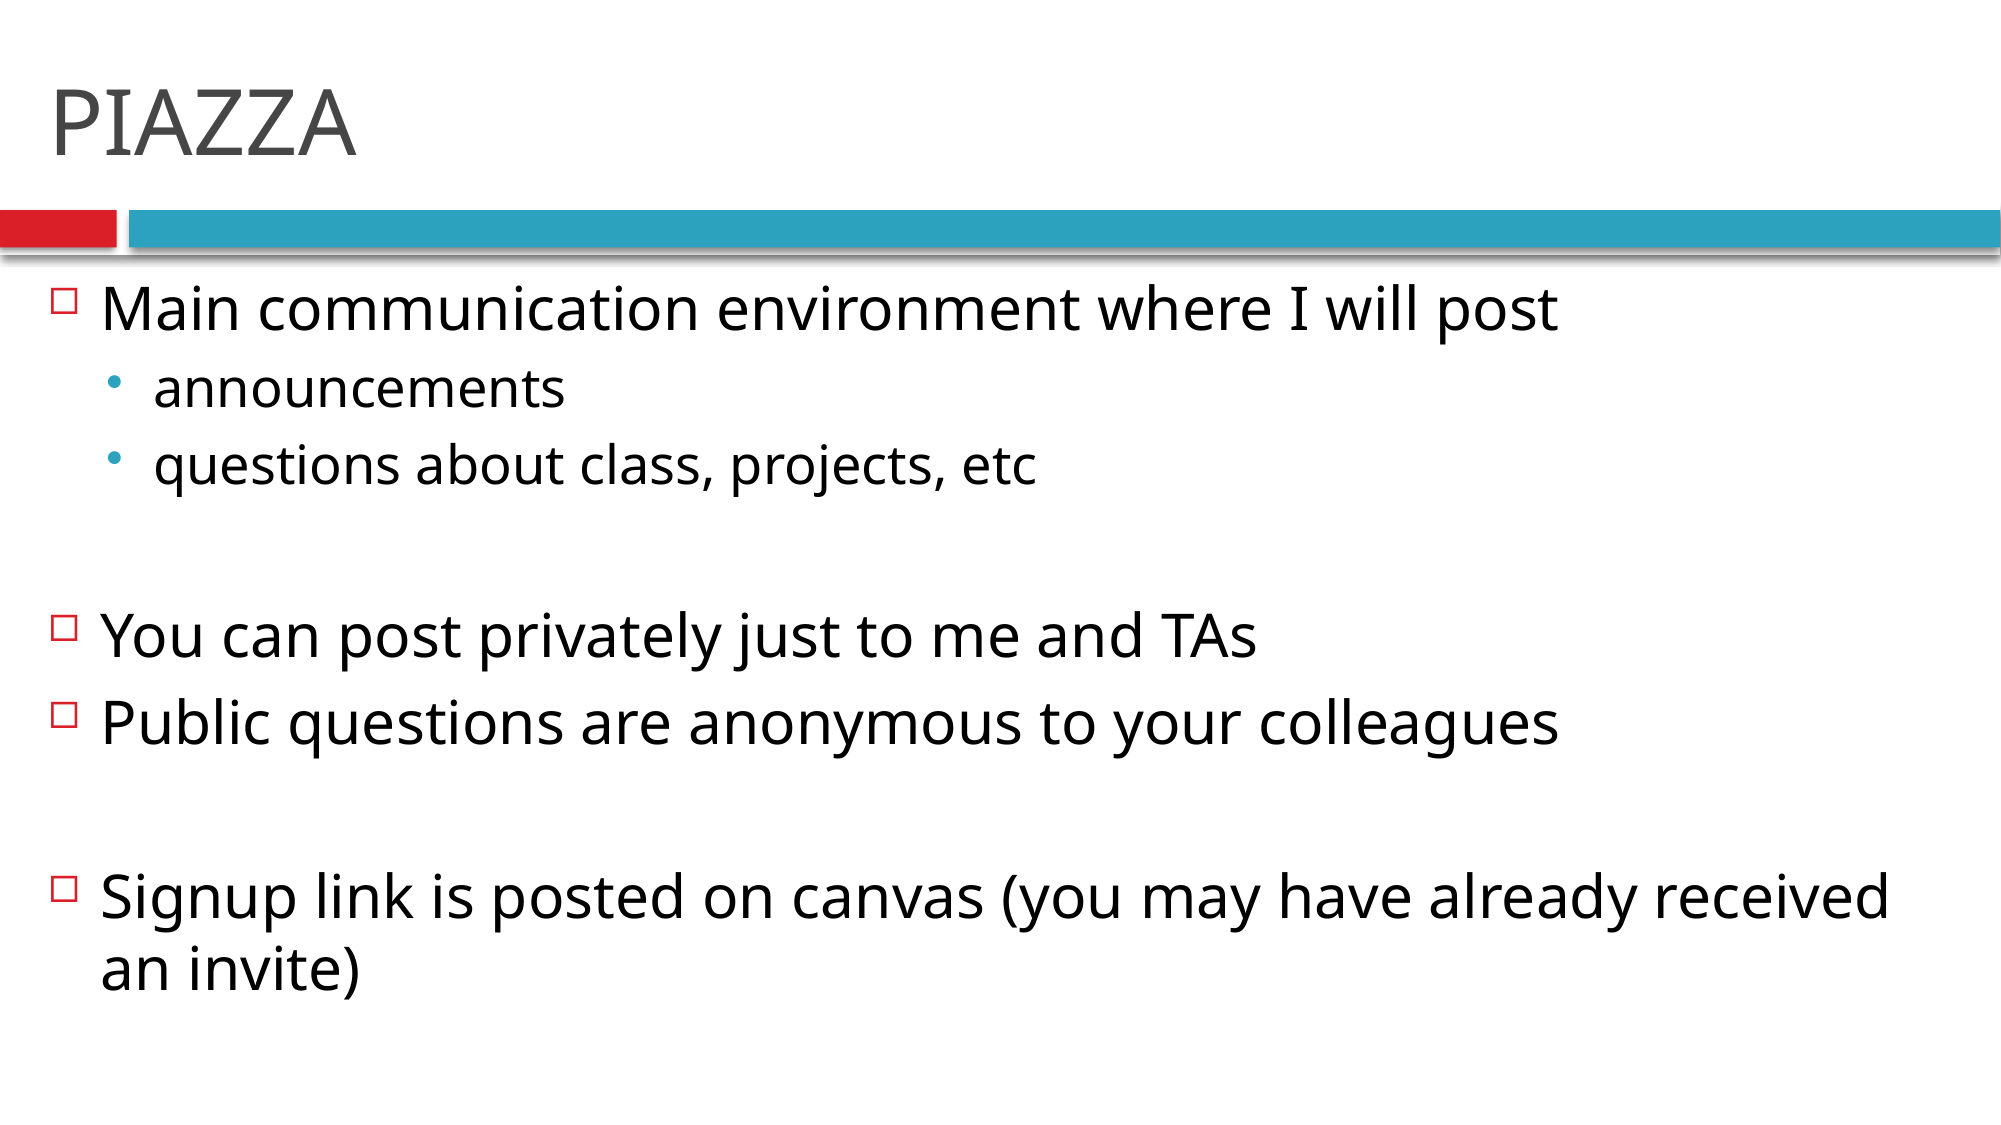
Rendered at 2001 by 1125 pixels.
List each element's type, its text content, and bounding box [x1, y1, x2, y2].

list Main communication environment where I will post announcements questions about class, projects, etc You can post privately just to me and TAs Public questions are anonymous to your colleagues Signup link is posted on canvas (you may have already received an invite) [33, 262, 1967, 1100]
title PIAZZA [33, 37, 1967, 200]
